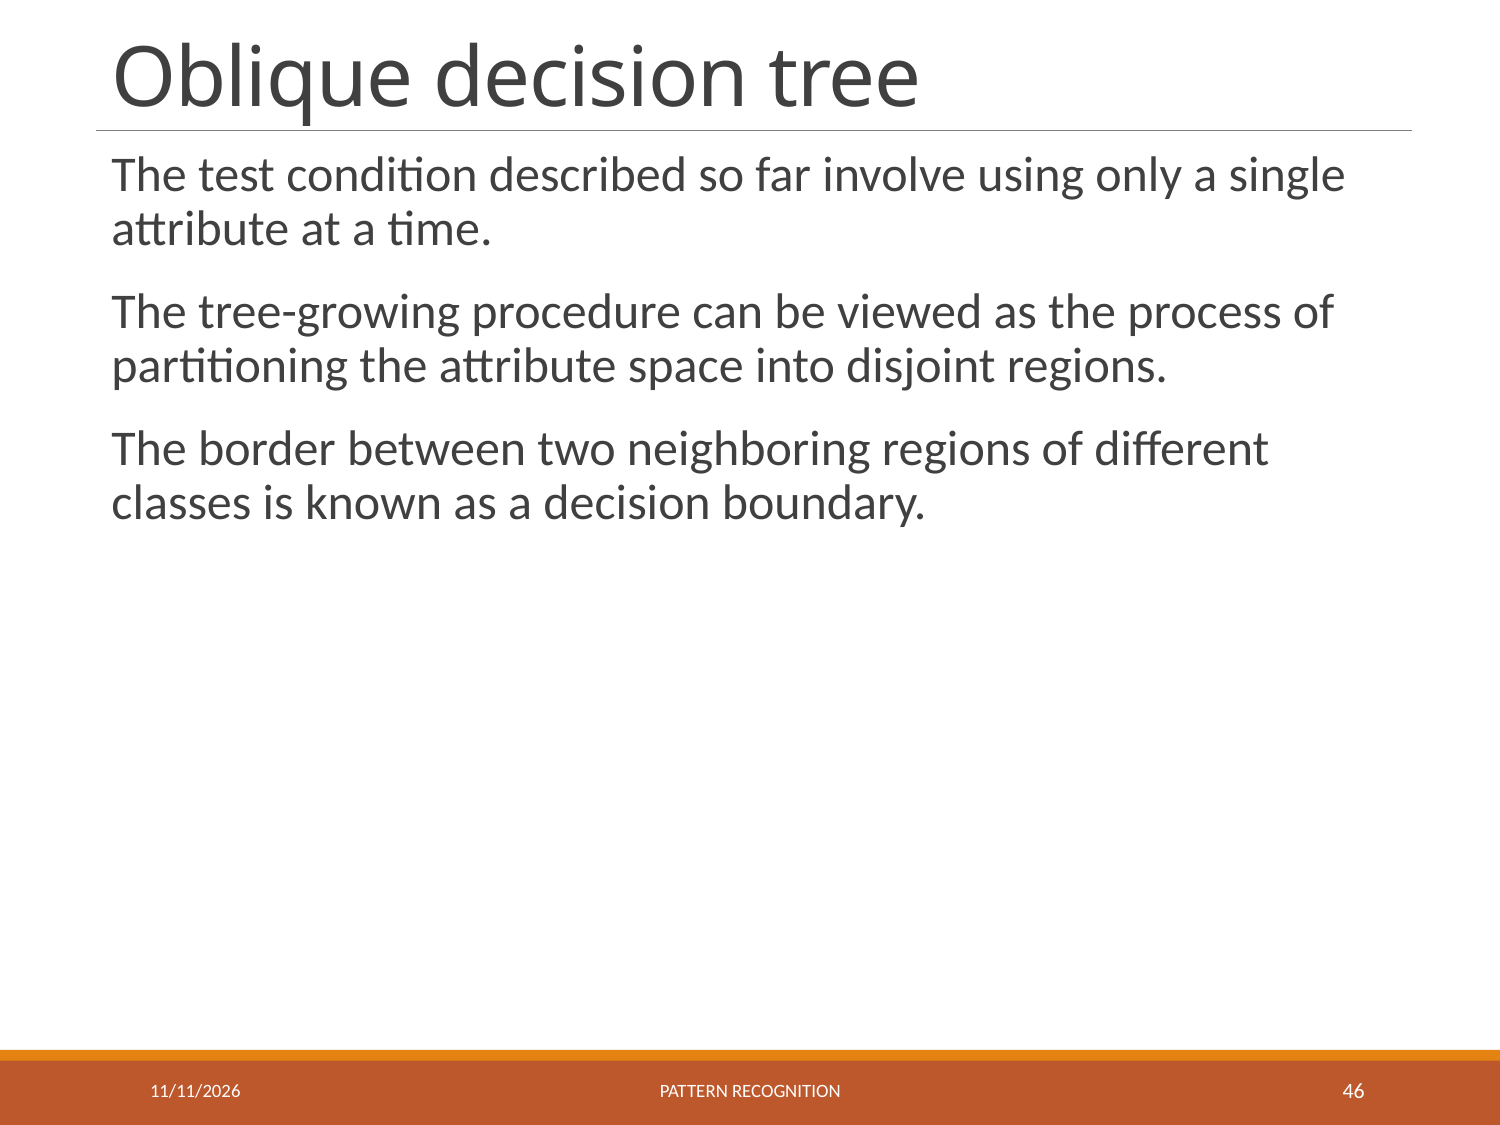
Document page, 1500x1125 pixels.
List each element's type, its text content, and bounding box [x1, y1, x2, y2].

title Oblique decision tree [96, 19, 1413, 131]
footer Pattern recognition [453, 1059, 1047, 1120]
list The test condition described so far involve using only a single attribute at a time. The tree-growing procedure can be viewed as the process of partitioning the attribute space into disjoint regions. The border between two neighboring regions of different classes is known as a decision boundary. [96, 140, 1413, 1034]
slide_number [135, 1059, 440, 1120]
slide_number 46 [1218, 1059, 1380, 1120]
